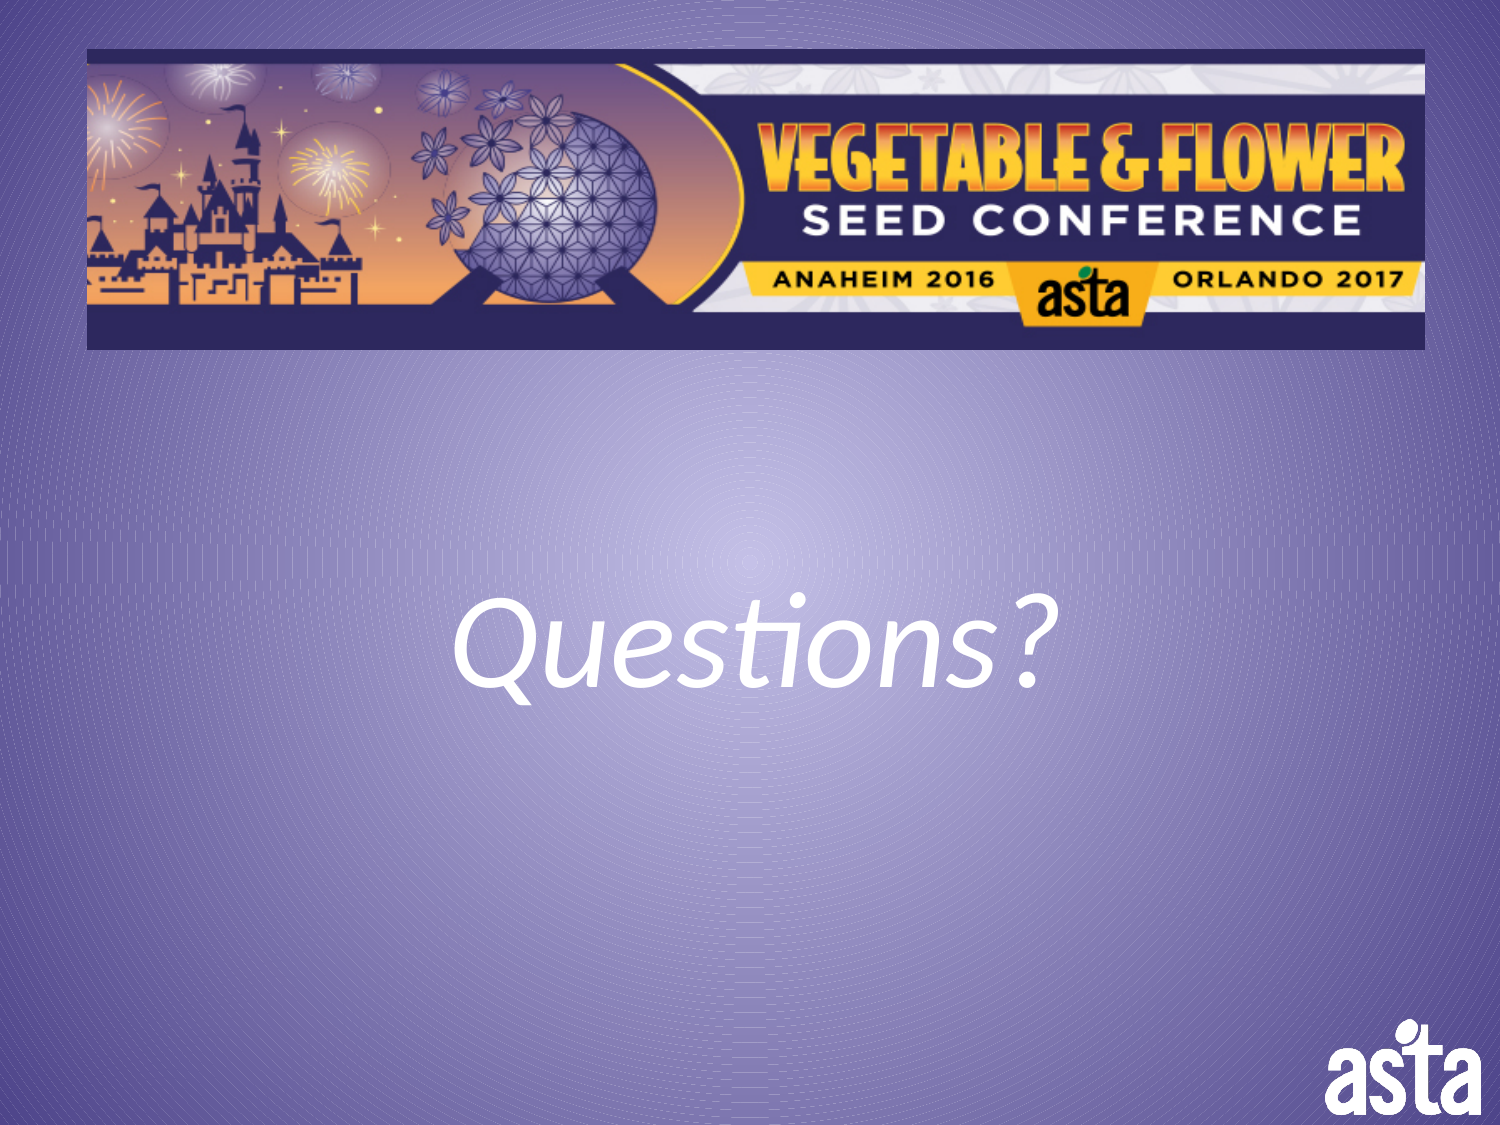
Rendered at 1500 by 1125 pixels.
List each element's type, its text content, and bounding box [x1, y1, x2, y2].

picture [1325, 1019, 1481, 1115]
list Questions? [118, 476, 1394, 723]
picture [87, 49, 1425, 350]
